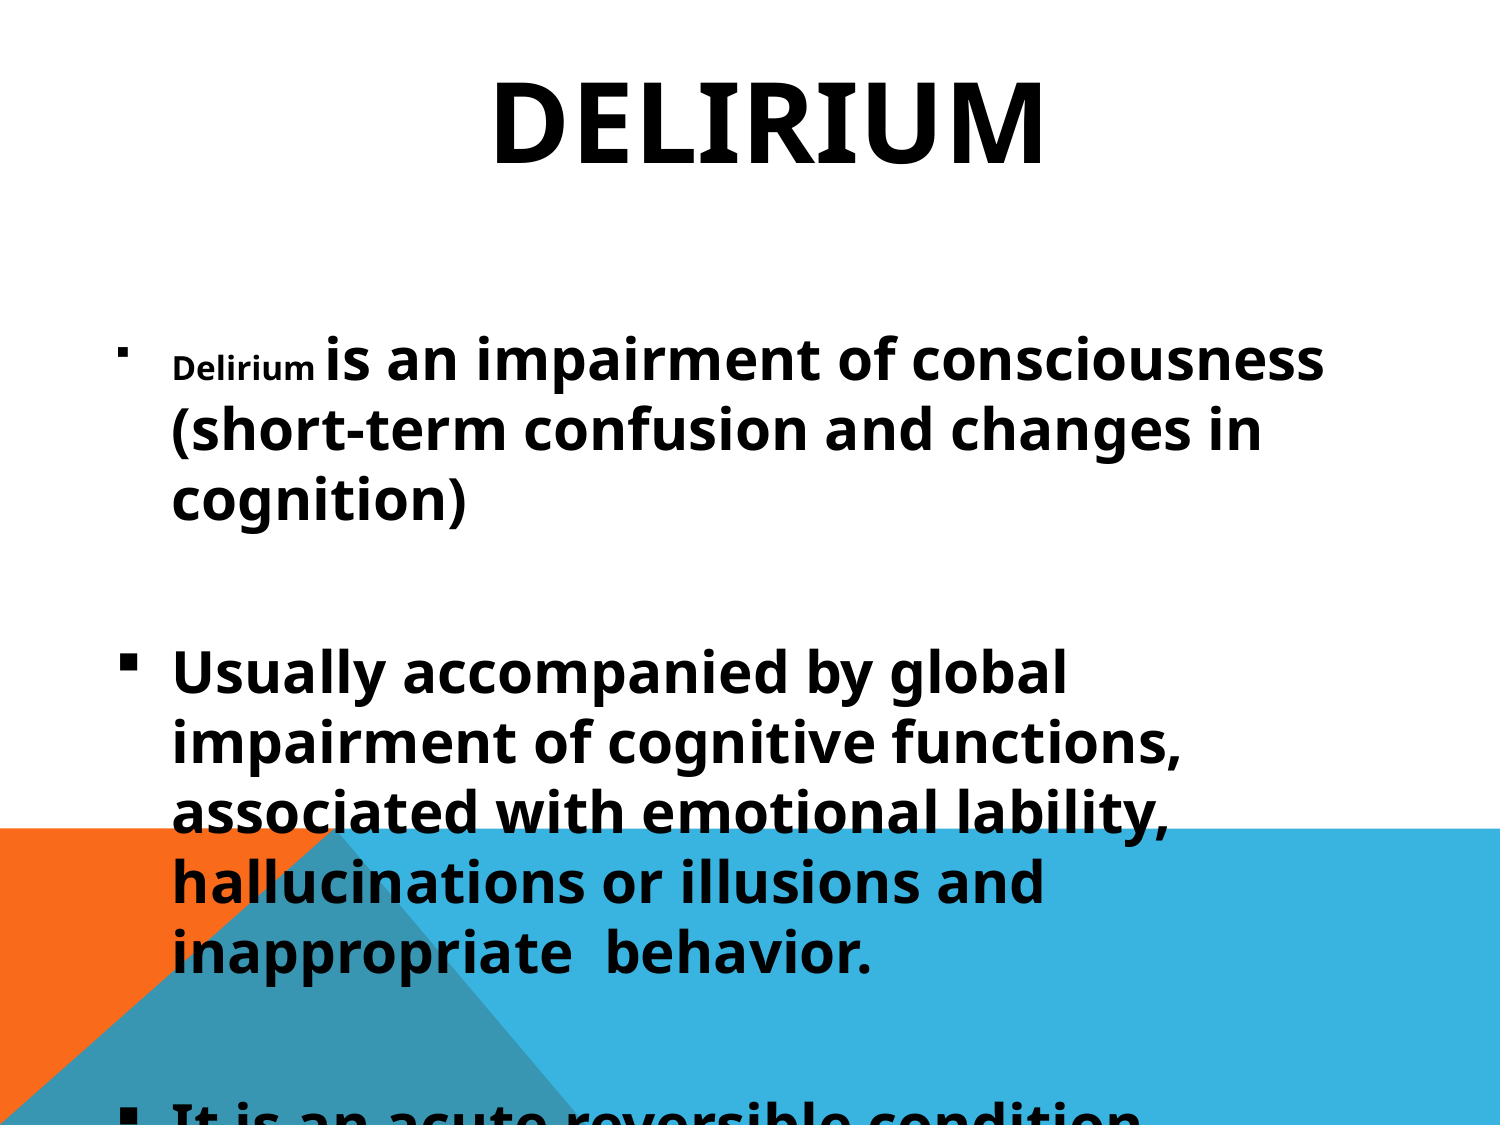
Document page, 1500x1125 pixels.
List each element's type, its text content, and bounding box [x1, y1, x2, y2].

title Delirium [100, 37, 1438, 200]
list Delirium is an impairment of consciousness (short-term confusion and changes in cognition) Usually accompanied by global impairment of cognitive functions, associated with emotional lability, hallucinations or illusions and inappropriate behavior. It is an acute reversible condition. [100, 314, 1438, 1052]
